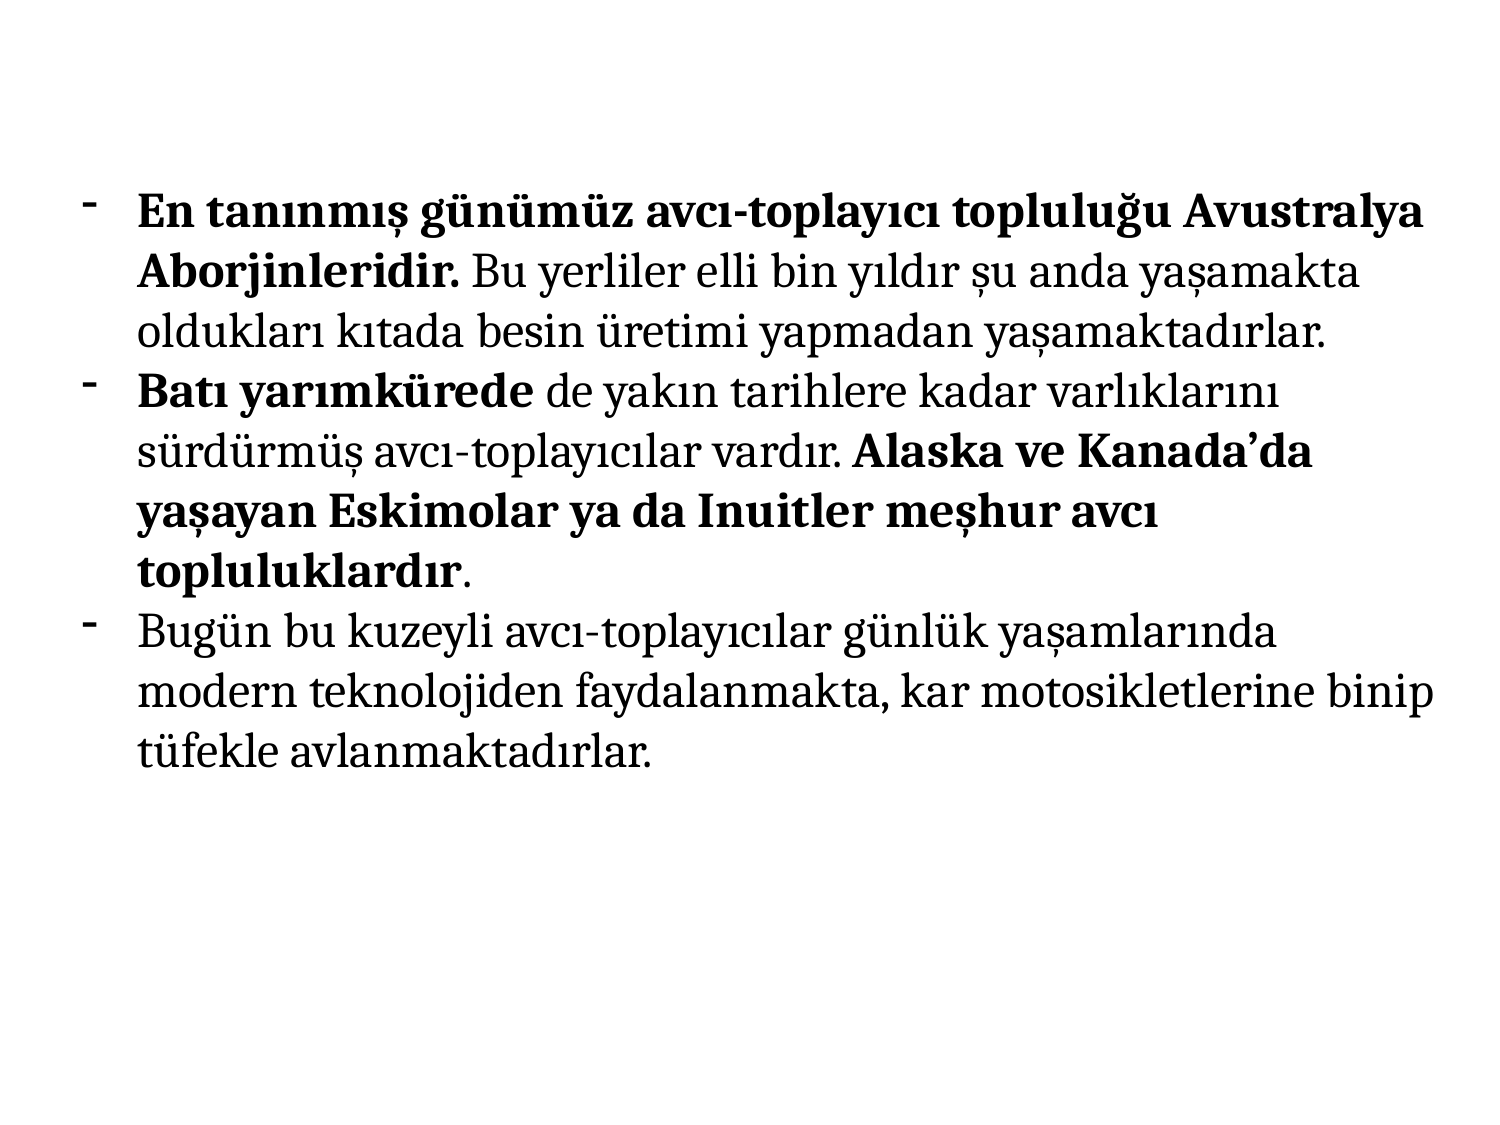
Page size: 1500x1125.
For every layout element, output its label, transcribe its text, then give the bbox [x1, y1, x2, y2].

text_box En tanınmış günümüz avcı-toplayıcı topluluğu Avustralya Aborjinleridir. Bu yerliler elli bin yıldır şu anda yaşamakta oldukları kıtada besin üretimi yapmadan yaşamaktadırlar. Batı yarımkürede de yakın tarihlere kadar varlıklarını sürdürmüş avcı-toplayıcılar vardır. Alaska ve Kanada’da yaşayan Eskimolar ya da Inuitler meşhur avcı topluluklardır. Bugün bu kuzeyli avcı-toplayıcılar günlük yaşamlarında modern teknolojiden faydalanmakta, kar motosikletlerine binip tüfekle avlanmaktadırlar. [66, 170, 1461, 785]
